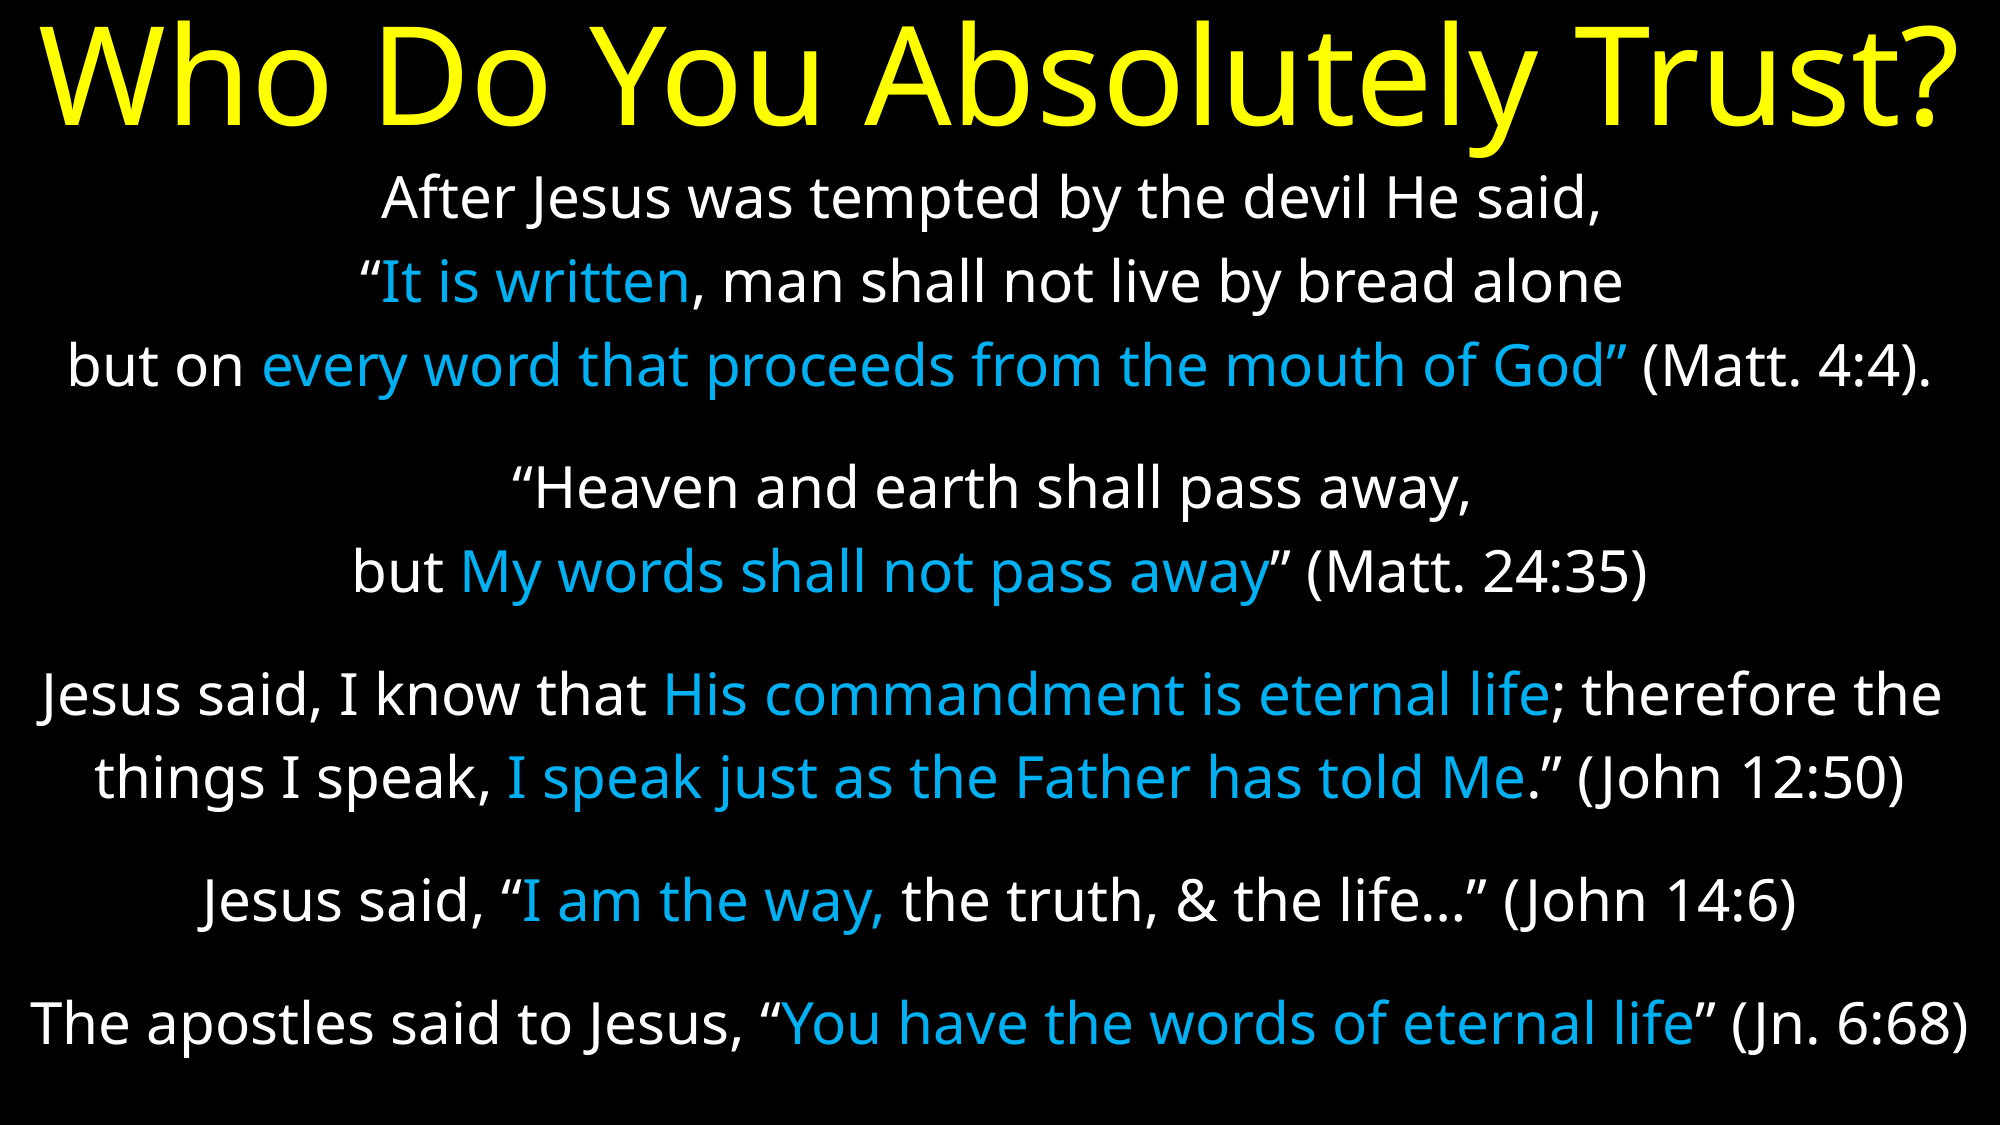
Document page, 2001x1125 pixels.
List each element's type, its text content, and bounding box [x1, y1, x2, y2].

list After Jesus was tempted by the devil He said, “It is written, man shall not live by bread alone but on every word that proceeds from the mouth of God” (Matt. 4:4). “Heaven and earth shall pass away, but My words shall not pass away” (Matt. 24:35) Jesus said, I know that His commandment is eternal life; therefore the things I speak, I speak just as the Father has told Me.” (John 12:50) Jesus said, “I am the way, the truth, & the life…” (John 14:6) The apostles said to Jesus, “You have the words of eternal life” (Jn. 6:68) [0, 161, 2000, 1125]
title Who Do You Absolutely Trust? [0, 0, 2000, 161]
